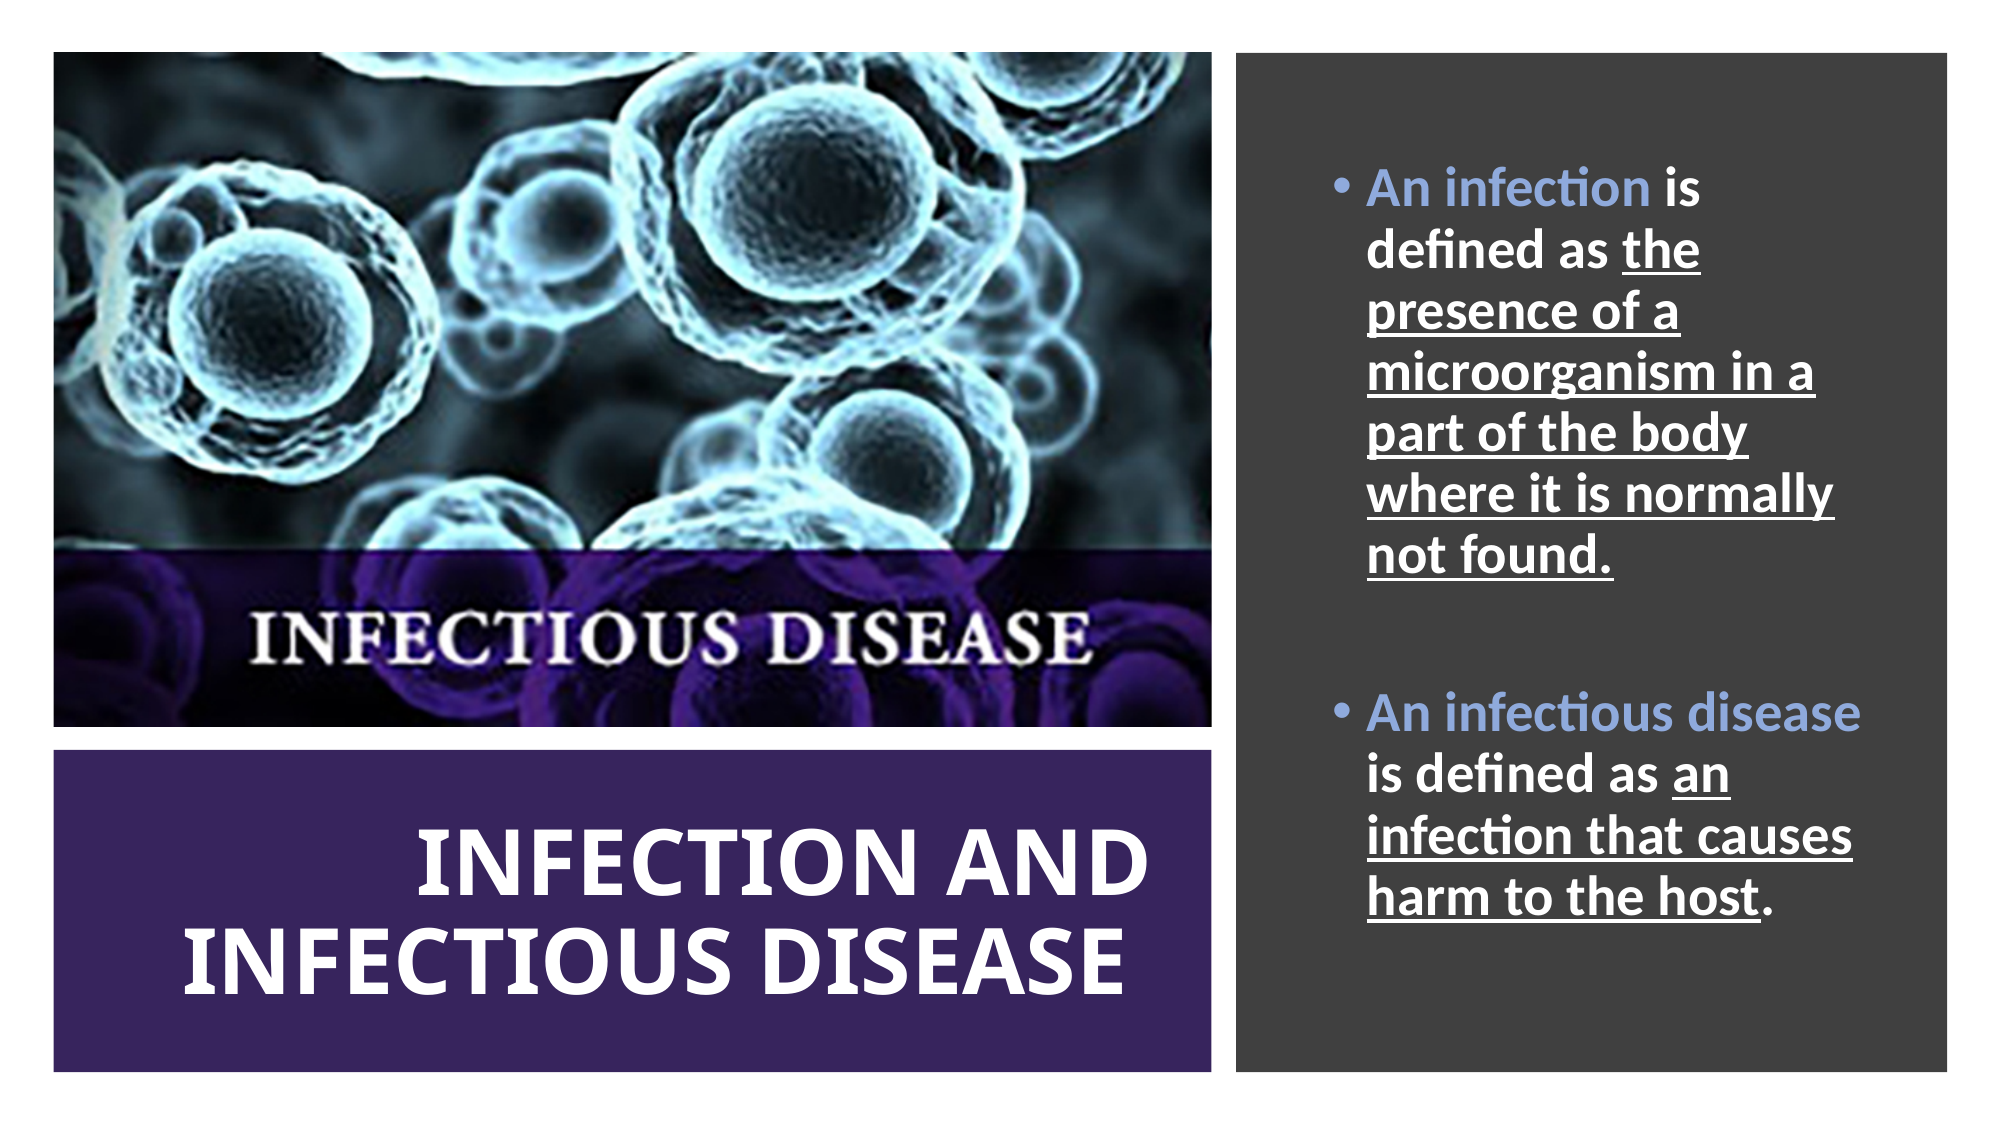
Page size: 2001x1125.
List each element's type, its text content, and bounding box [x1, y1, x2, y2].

list An infection is defined as the presence of a microorganism in a part of the body where it is normally not found. An infectious disease is defined as an infection that causes harm to the host. [1317, 150, 1879, 947]
text_box [53, 749, 1212, 1073]
title INFECTION AND INFECTIOUS DISEASE [85, 782, 1168, 1049]
text_box [1235, 52, 1948, 1073]
picture [53, 52, 1212, 727]
